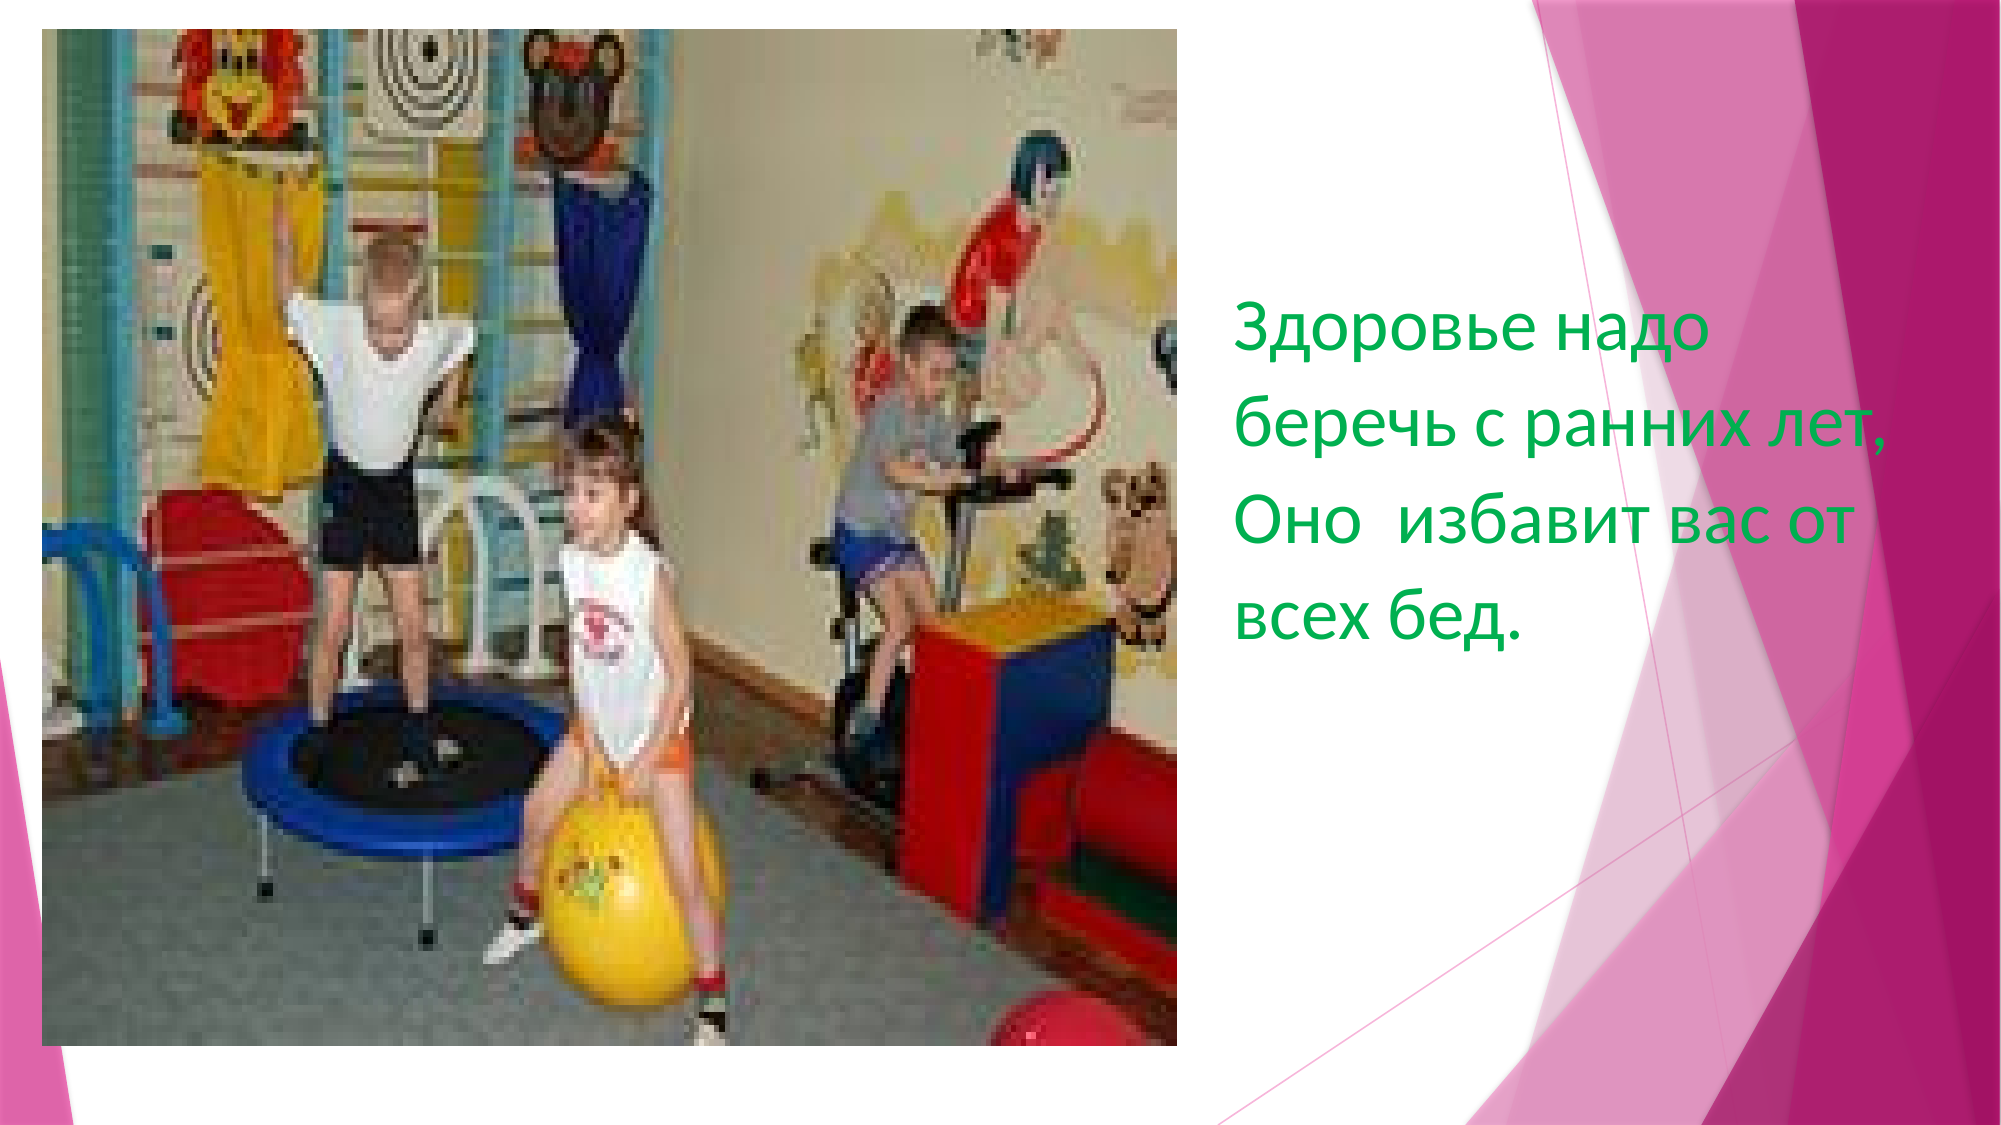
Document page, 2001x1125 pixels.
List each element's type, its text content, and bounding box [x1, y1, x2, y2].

text_box Здоровье надо беречь с ранних лет, Оно избавит вас от всех бед. [1219, 261, 1921, 662]
picture [41, 28, 1177, 1047]
